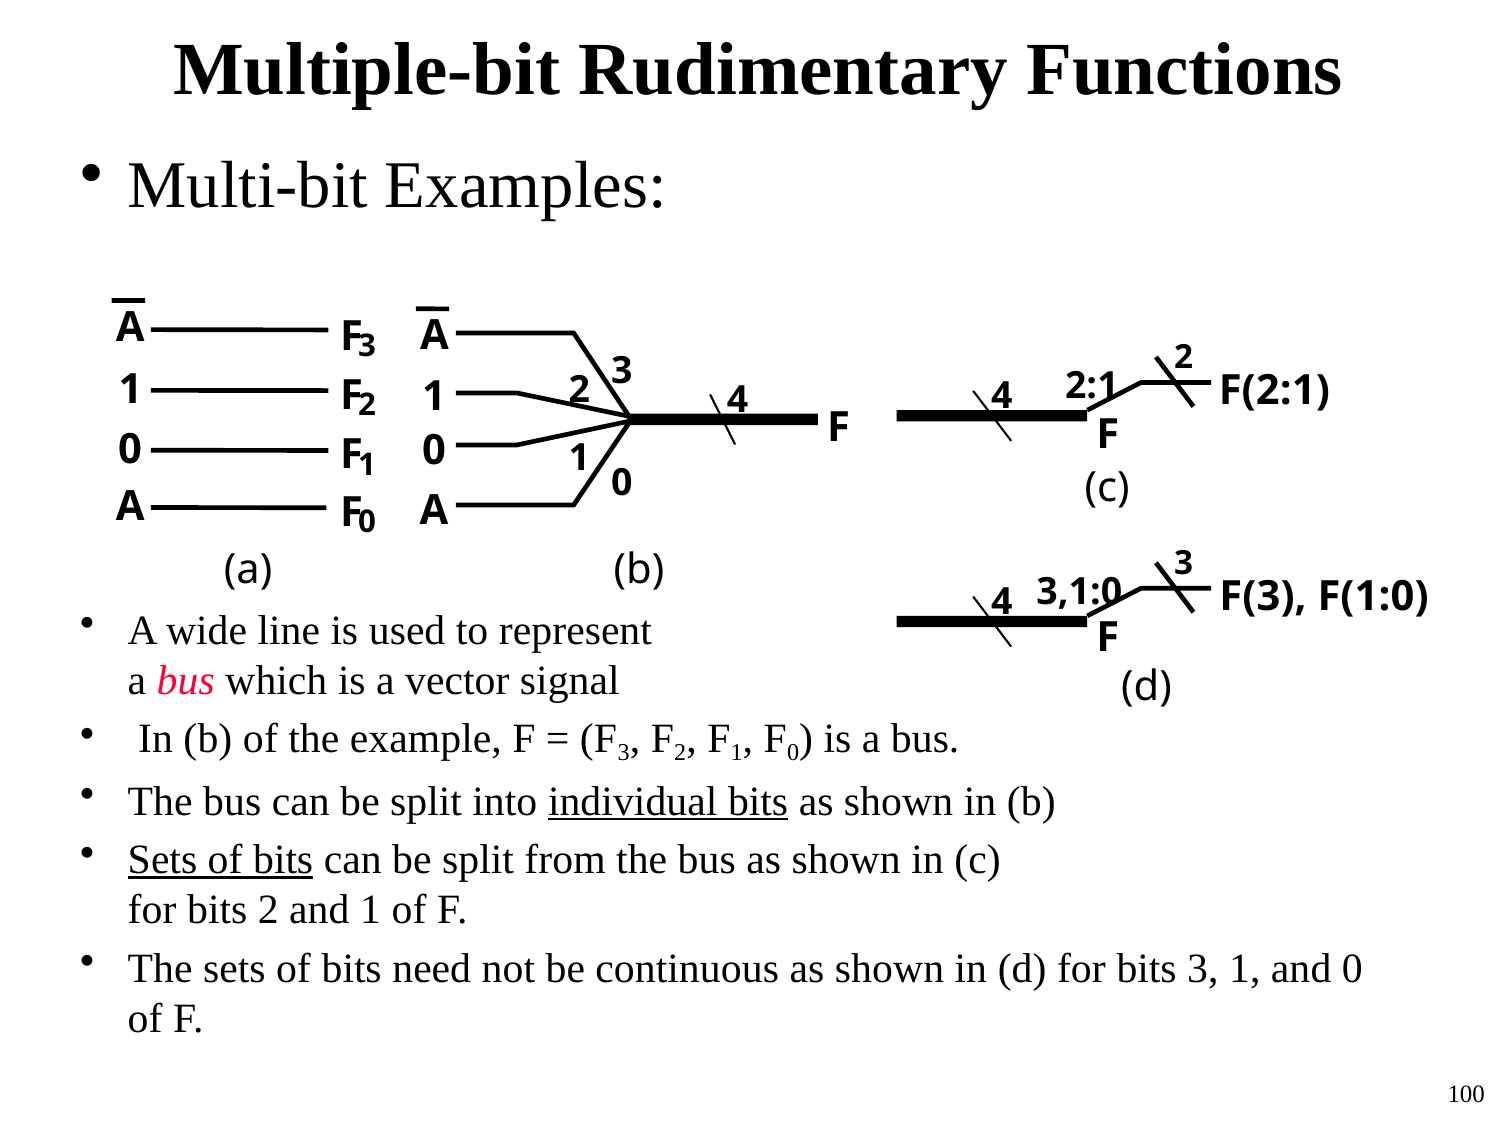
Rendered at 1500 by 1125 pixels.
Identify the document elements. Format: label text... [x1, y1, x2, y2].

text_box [896, 540, 1430, 709]
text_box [896, 334, 1330, 511]
slide_number 100 [1186, 1069, 1500, 1125]
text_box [415, 307, 852, 592]
list Multi-bit Examples: A wide line is used to represent a bus which is a vector signal In (b) of the example, F = (F3, F2, F1, F0) is a bus. The bus can be split into individual bits as shown in (b) Sets of bits can be split from the bus as shown in (c) for bits 2 and 1 of F. The sets of bits need not be continuous as shown in (d) for bits 3, 1, and 0 of F. [65, 133, 1402, 1057]
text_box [111, 299, 376, 592]
title Multiple-bit Rudimentary Functions [84, 0, 1433, 129]
